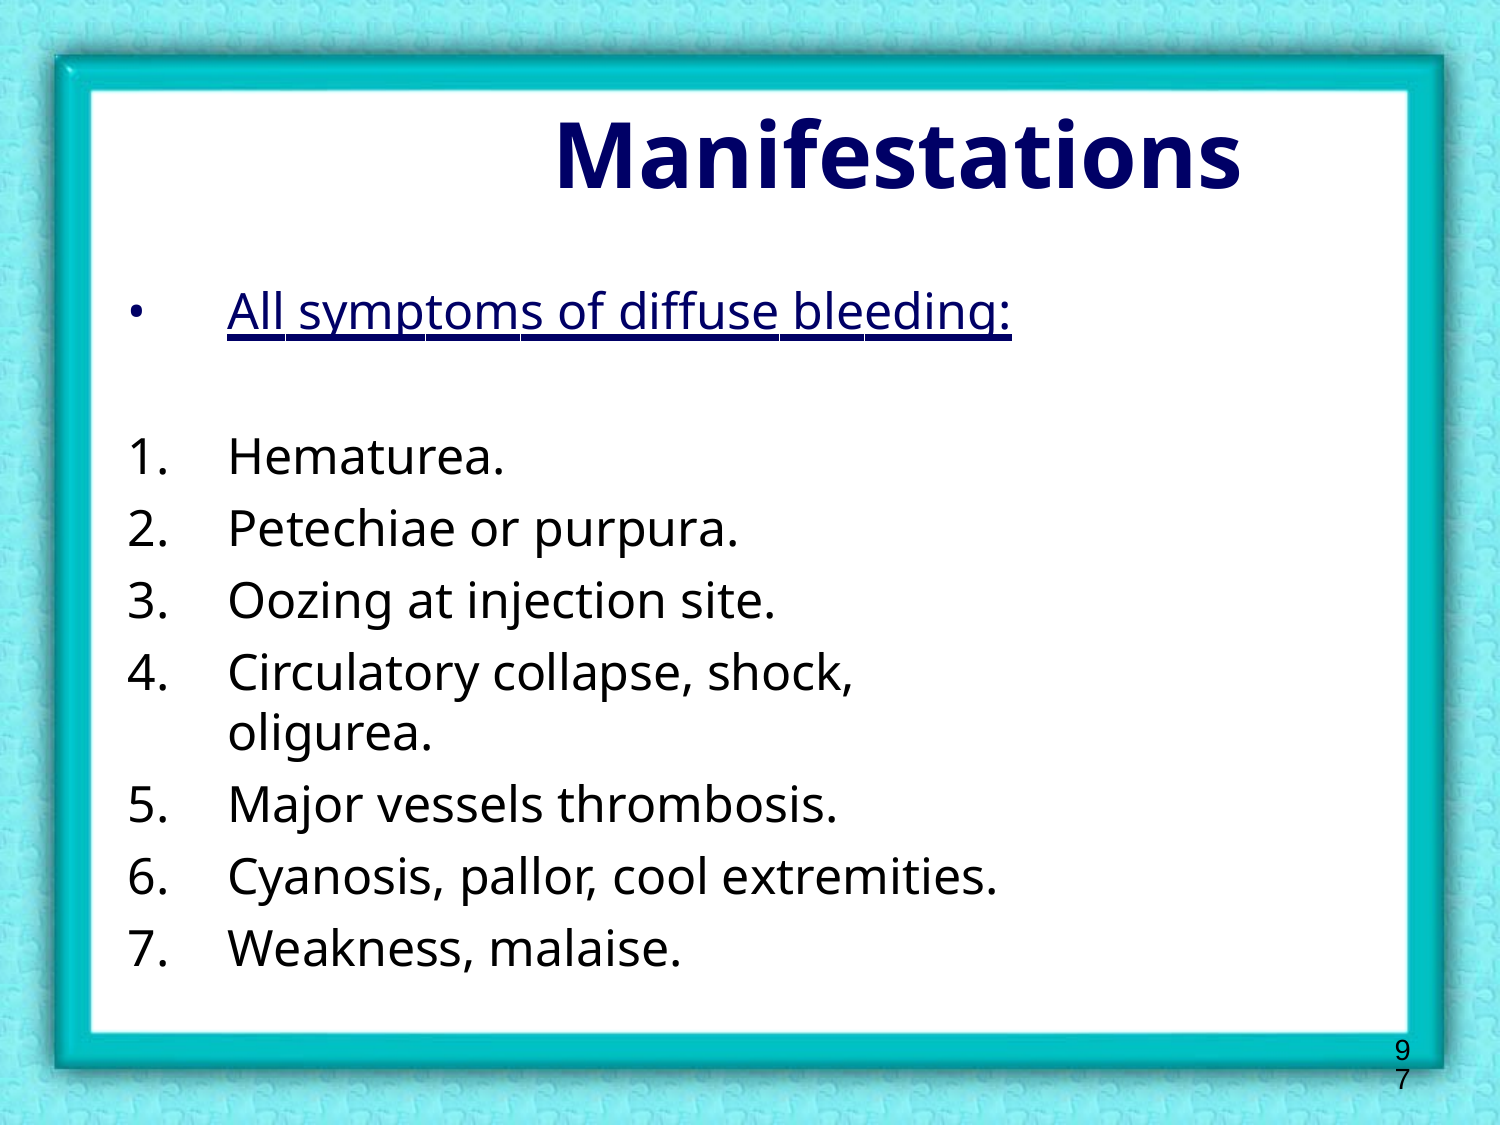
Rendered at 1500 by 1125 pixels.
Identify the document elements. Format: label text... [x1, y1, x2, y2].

title Manifestations [253, 96, 1247, 210]
picture [0, 0, 1500, 1125]
text_box All symptoms of diffuse bleeding: Hematurea. Petechiae or purpura. Oozing at injection site. Circulatory collapse, shock, oligurea. Major vessels thrombosis. Cyanosis, pallor, cool extremities. Weakness, malaise. [125, 280, 1073, 919]
slide_number 97 [1377, 1031, 1415, 1069]
